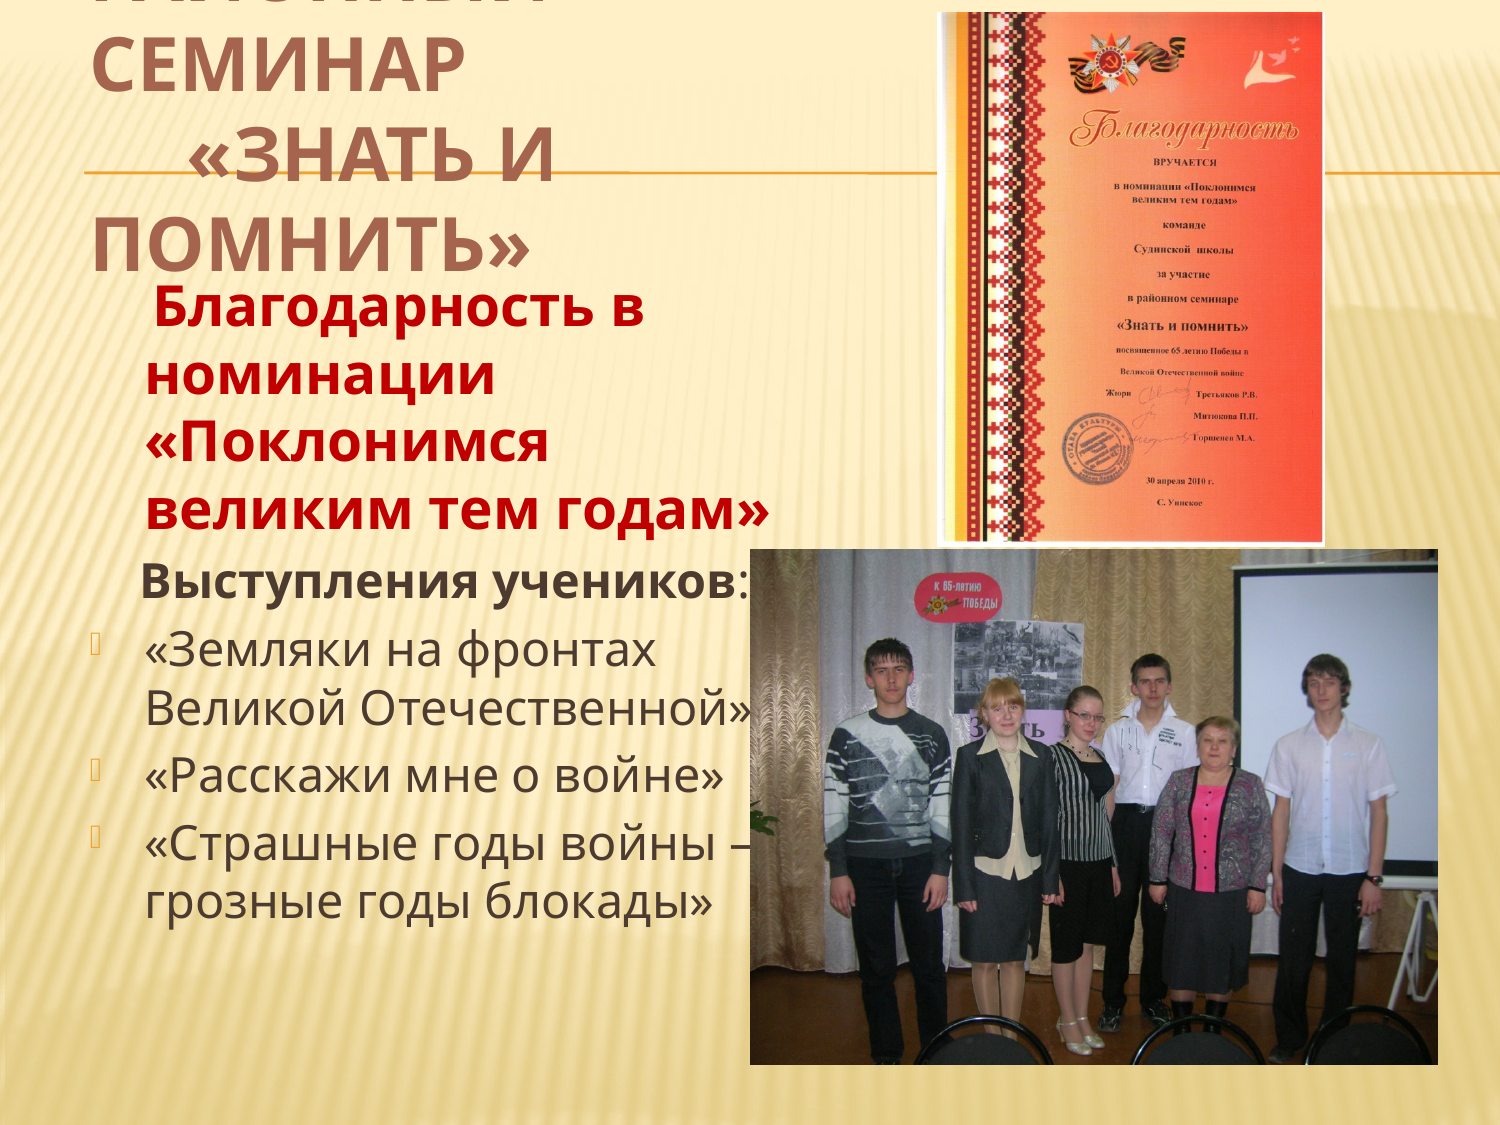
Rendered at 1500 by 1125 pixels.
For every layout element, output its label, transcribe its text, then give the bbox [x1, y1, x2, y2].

title Районный семинар «Знать и помнить» [75, 37, 875, 176]
list Благодарность в номинации «Поклонимся великим тем годам» Выступления учеников: «Земляки на фронтах Великой Отечественной» «Расскажи мне о войне» «Страшные годы войны – грозные годы блокады» [75, 262, 788, 1005]
picture [749, 549, 1438, 1065]
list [937, 12, 1326, 547]
